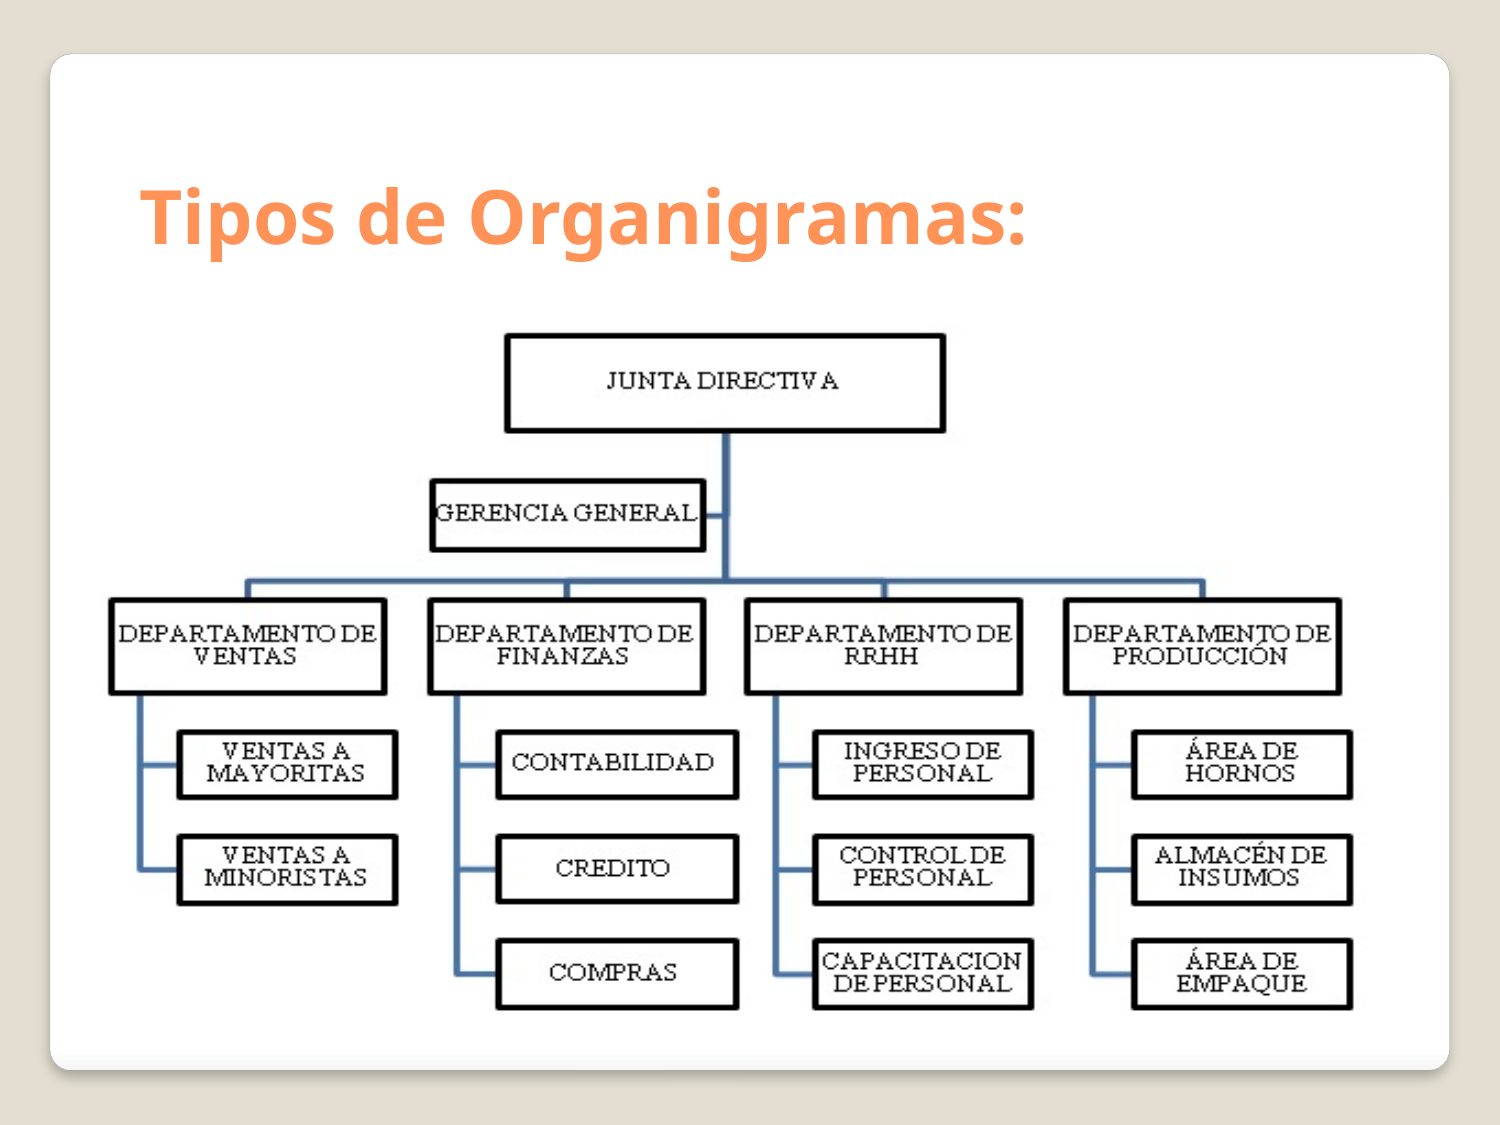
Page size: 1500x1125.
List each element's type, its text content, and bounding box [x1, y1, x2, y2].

title Tipos de Organigramas: [124, 101, 1400, 268]
picture [100, 326, 1400, 1036]
